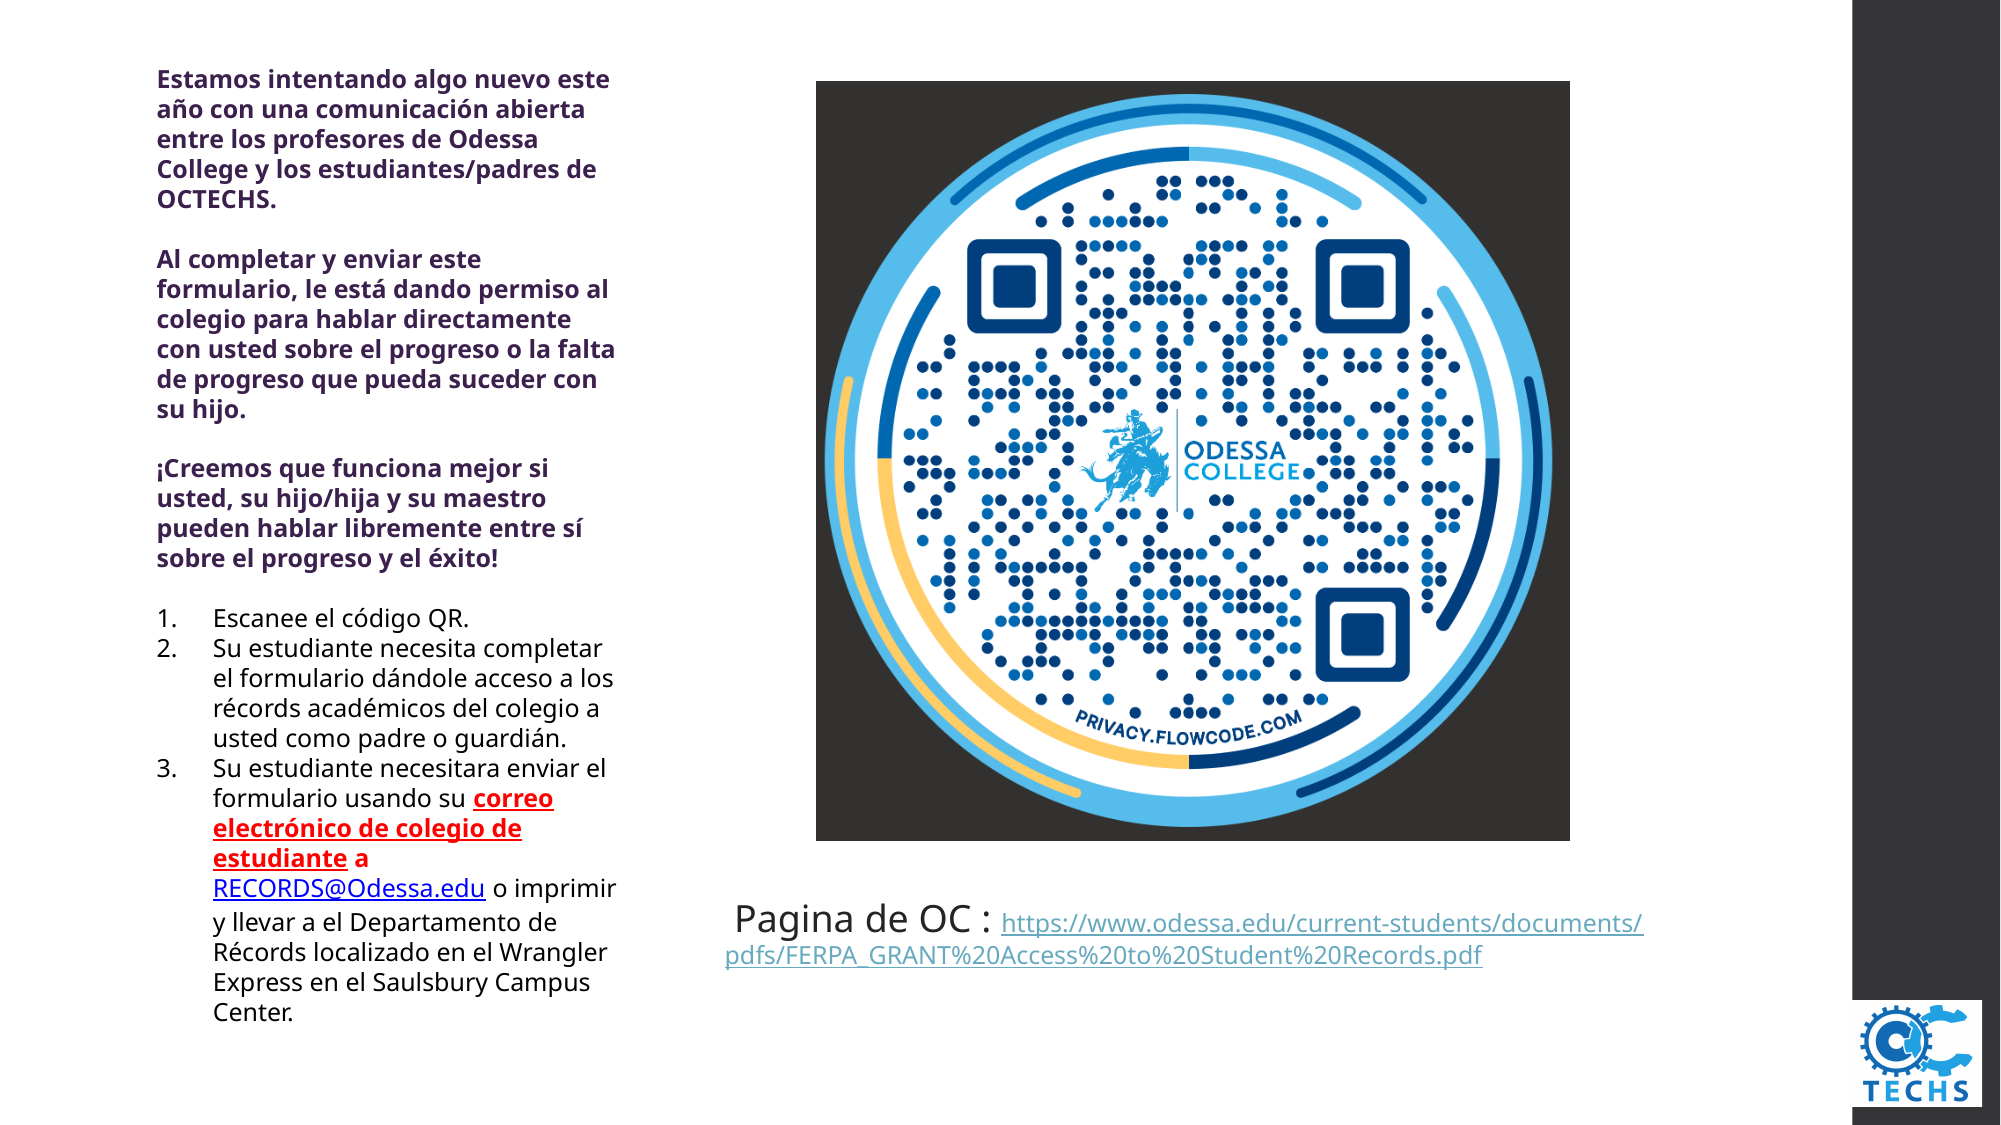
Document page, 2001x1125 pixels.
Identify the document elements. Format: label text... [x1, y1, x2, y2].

text_box Estamos intentando algo nuevo este año con una comunicación abierta entre los profesores de Odessa College y los estudiantes/padres de OCTECHS. Al completar y enviar este formulario, le está dando permiso al colegio para hablar directamente con usted sobre el progreso o la falta de progreso que pueda suceder con su hijo. ¡Creemos que funciona mejor si usted, su hijo/hija y su maestro pueden hablar libremente entre sí sobre el progreso y el éxito! Escanee el código QR. Su estudiante necesita completar el formulario dándole acceso a los récords académicos del colegio a usted como padre o guardián. Su estudiante necesitara enviar el formulario usando su correo electrónico de colegio de estudiante a RECORDS@Odessa.edu o imprimir y llevar a el Departamento de Récords localizado en el Wrangler Express en el Saulsbury Campus Center. [141, 21, 637, 1064]
slide_number 8 [1989, 1012, 2000, 1110]
picture [1848, 1000, 1983, 1108]
text_box Pagina de OC : https://www.odessa.edu/current-students/documents/ pdfs/FERPA_GRANT%20Access%20to%20Student%20Records.pdf [709, 887, 1825, 981]
picture [816, 81, 1570, 841]
